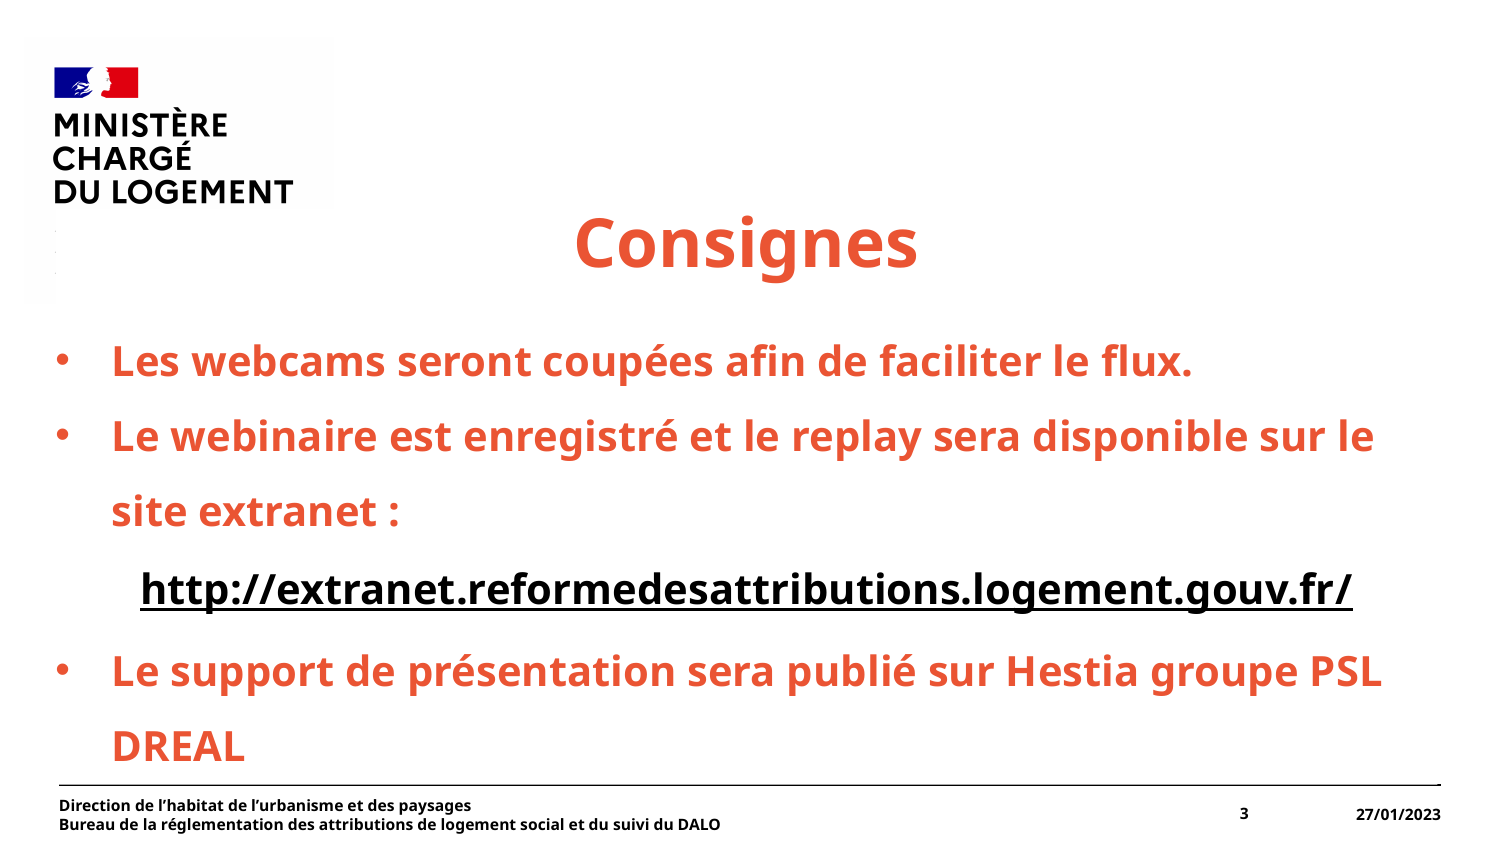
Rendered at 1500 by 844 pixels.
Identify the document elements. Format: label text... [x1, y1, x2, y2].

picture [24, 37, 334, 304]
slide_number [1249, 784, 1441, 844]
list Consignes Les webcams seront coupées afin de faciliter le flux. Le webinaire est enregistré et le replay sera disponible sur le site extranet : http://extranet.reformedesattributions.logement.gouv.fr/ Le support de présentation sera publié sur Hestia groupe PSL DREAL [53, 207, 1439, 787]
slide_number 3 [1027, 784, 1249, 844]
footer Direction de l’habitat de l’urbanisme et des paysages Bureau de la réglementation des attributions de logement social et du suivi du DALO [59, 784, 1027, 844]
